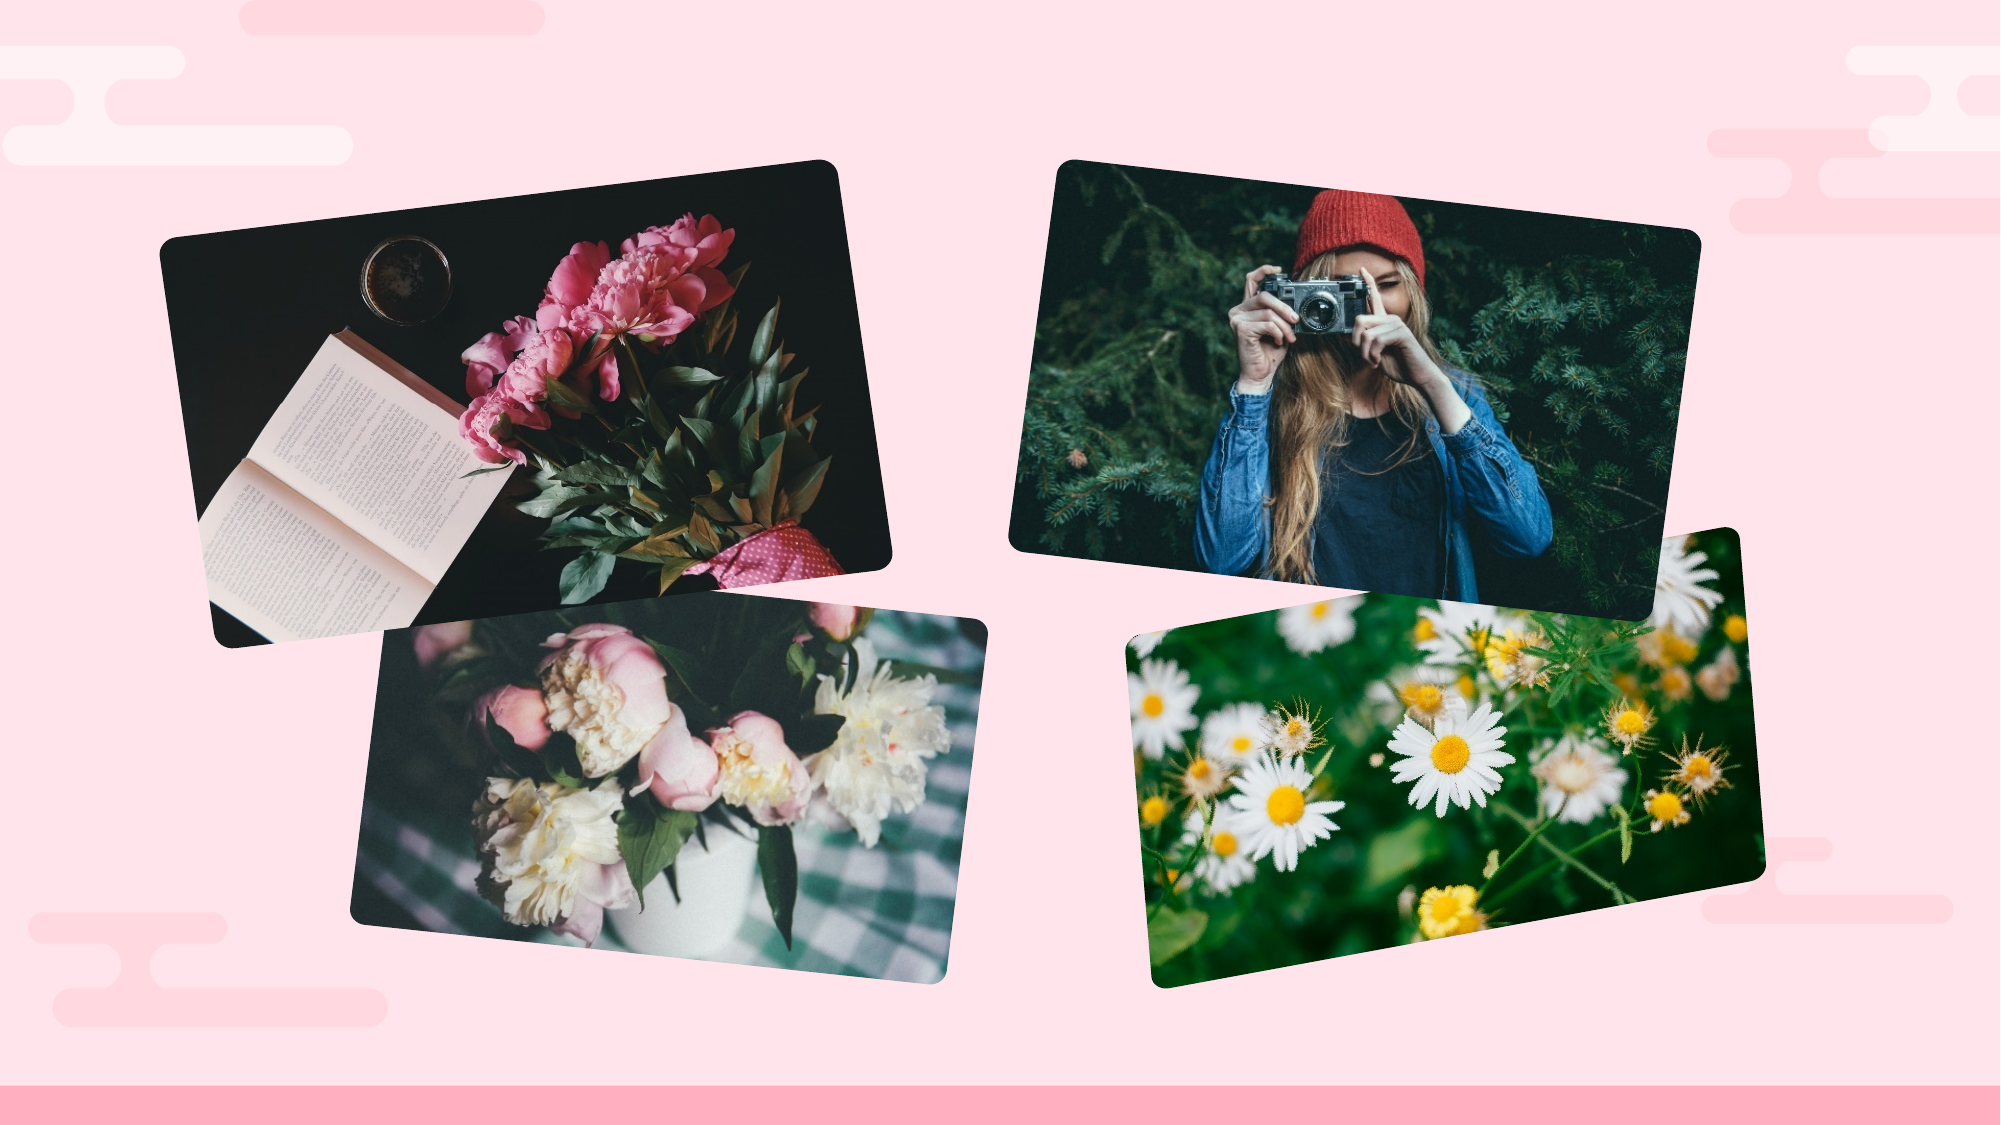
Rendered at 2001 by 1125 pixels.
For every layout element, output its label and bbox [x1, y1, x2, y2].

text_box [0, 1085, 2000, 1125]
picture [0, 0, 2001, 1125]
